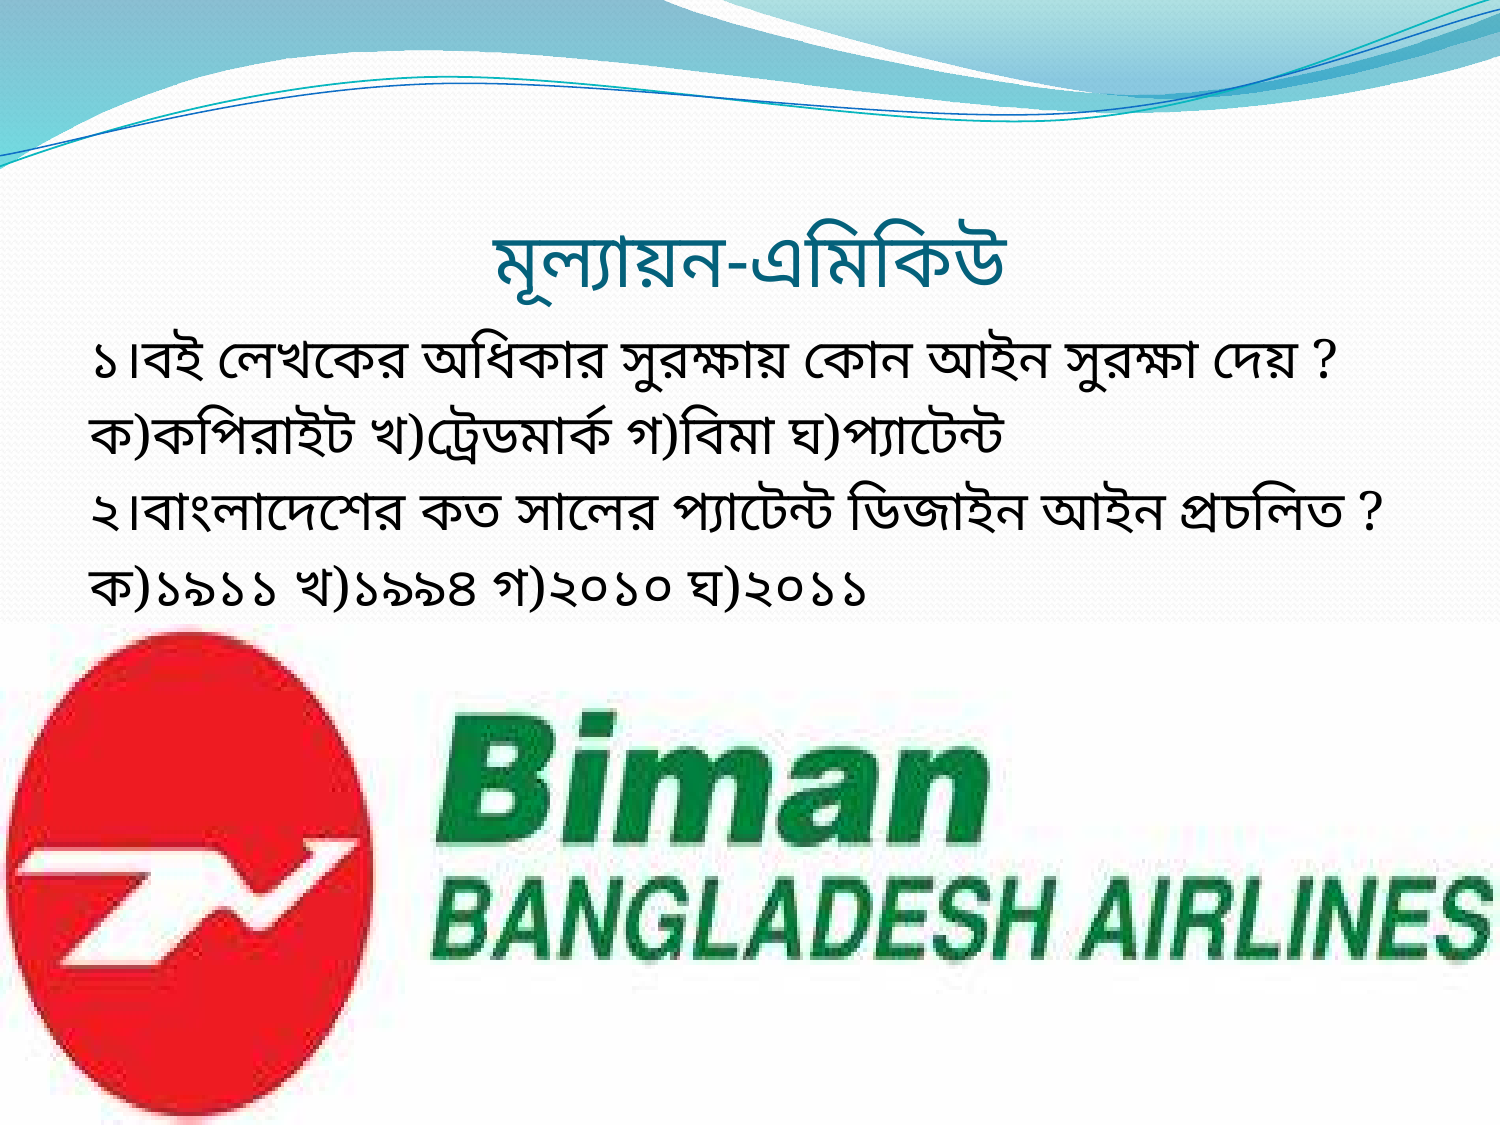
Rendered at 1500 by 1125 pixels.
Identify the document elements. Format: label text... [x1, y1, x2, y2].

list ১।বই লেখকের অধিকার সুরক্ষায় কোন আইন সুরক্ষা দেয় ? ক)কপিরাইট খ)ট্রেডমার্ক গ)বিমা ঘ)প্যাটেন্ট ২।বাংলাদেশের কত সালের প্যাটেন্ট ডিজাইন আইন প্রচলিত ? ক)১৯১১ খ)১৯৯৪ গ)২০১০ ঘ)২০১১ [75, 317, 1425, 624]
title মূল্যায়ন-এমিকিউ [75, 115, 1425, 303]
picture [0, 624, 1500, 1125]
